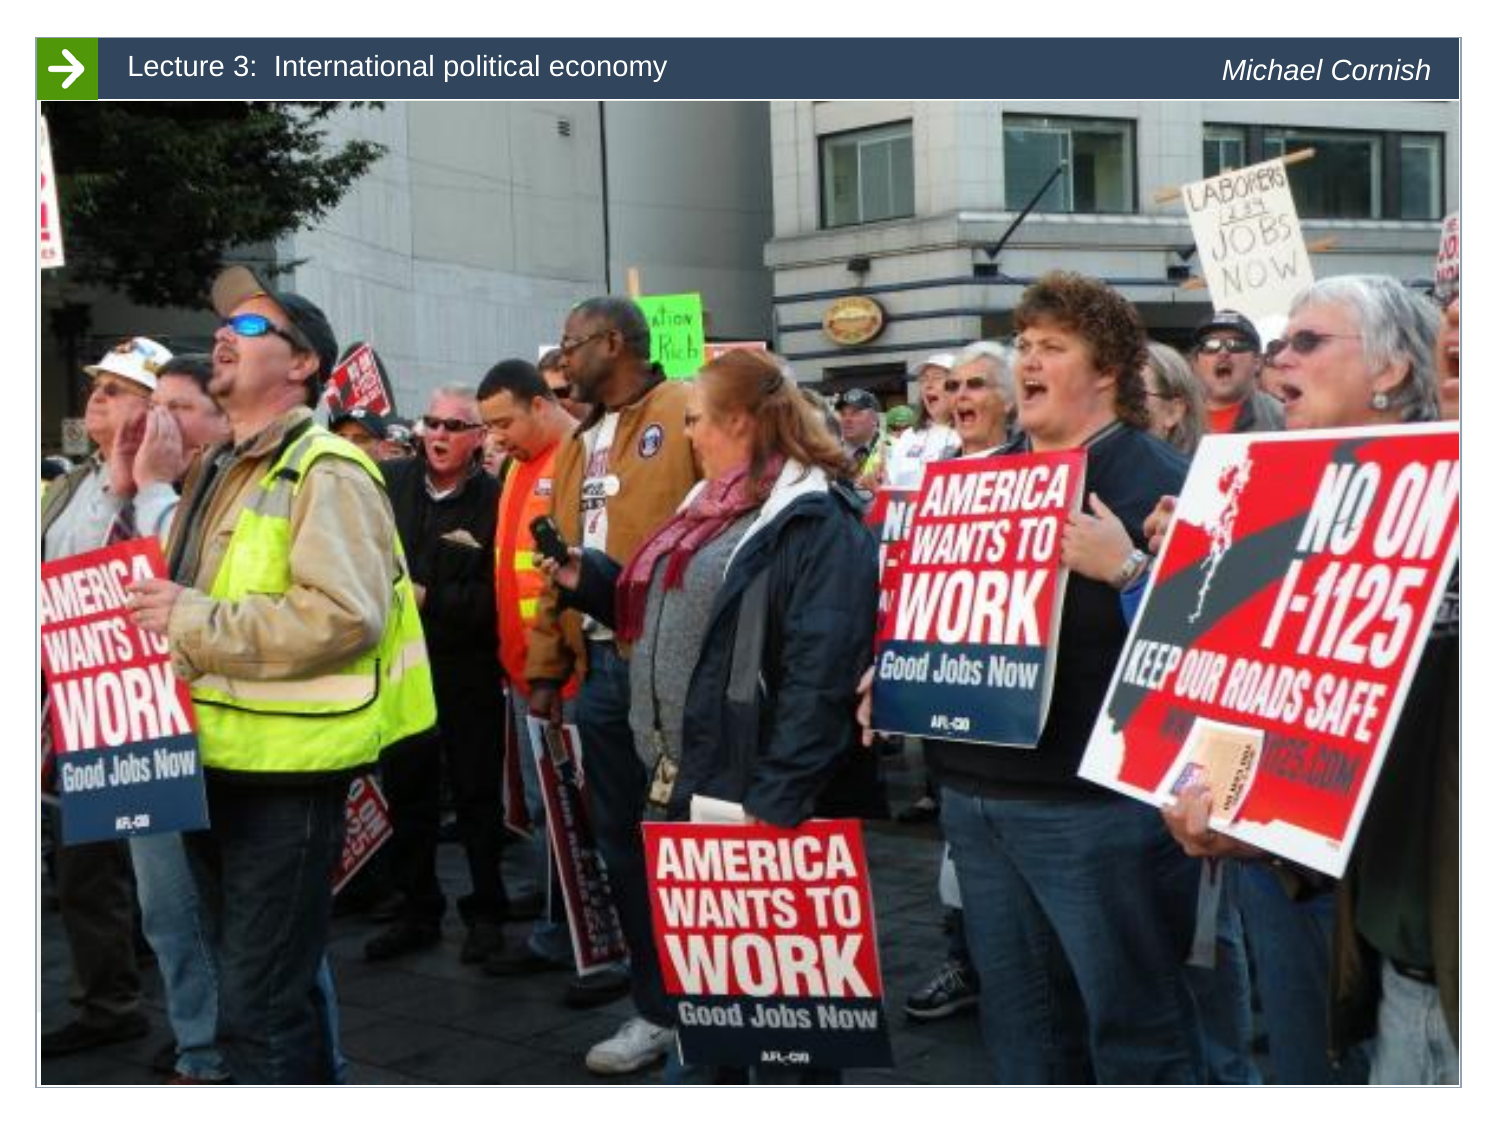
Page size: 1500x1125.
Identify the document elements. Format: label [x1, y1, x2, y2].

picture [41, 101, 1459, 1085]
picture [37, 38, 98, 100]
